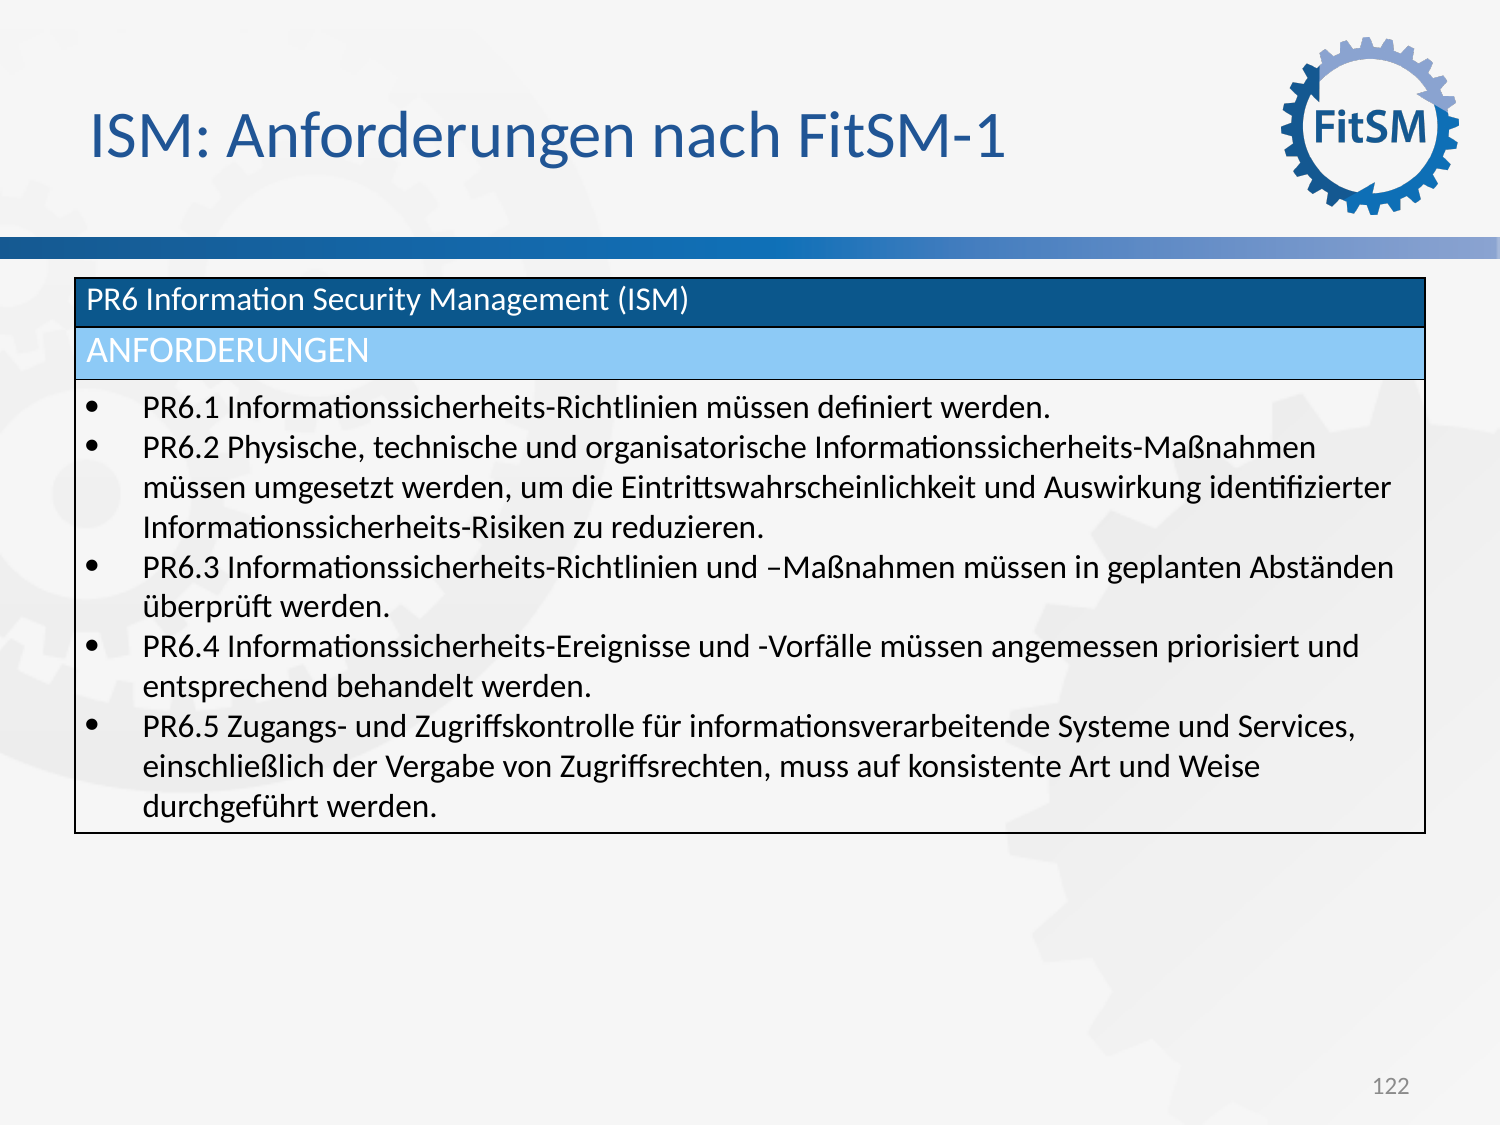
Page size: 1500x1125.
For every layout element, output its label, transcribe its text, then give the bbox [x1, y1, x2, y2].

table_header PR6 Information Security Management (ISM) [76, 279, 1424, 326]
table_cell Anforderungen [76, 328, 1424, 379]
text_box <Foliennummer> [1074, 1054, 1425, 1115]
table_cell PR6.1 Informationssicherheits-Richtlinien müssen definiert werden. PR6.2 Physische, technische und organisatorische Informationssicherheits-Maßnahmen müssen umgesetzt werden, um die Eintrittswahrscheinlichkeit und Auswirkung identifizierter Informationssicherheits-Risiken zu reduzieren. PR6.3 Informationssicherheits-Richtlinien und –Maßnahmen müssen in geplanten Abständen überprüft werden. PR6.4 Informationssicherheits-Ereignisse und -Vorfälle müssen angemessen priorisiert und entsprechend behandelt werden. PR6.5 Zugangs- und Zugriffskontrolle für informationsverarbeitende Systeme und Services, einschließlich der Vergabe von Zugriffsrechten, muss auf konsistente Art und Weise durchgeführt werden. [76, 380, 1424, 832]
picture [0, 0, 1500, 1125]
text_box ISM: Anforderungen nach FitSM-1 [74, 45, 1282, 217]
